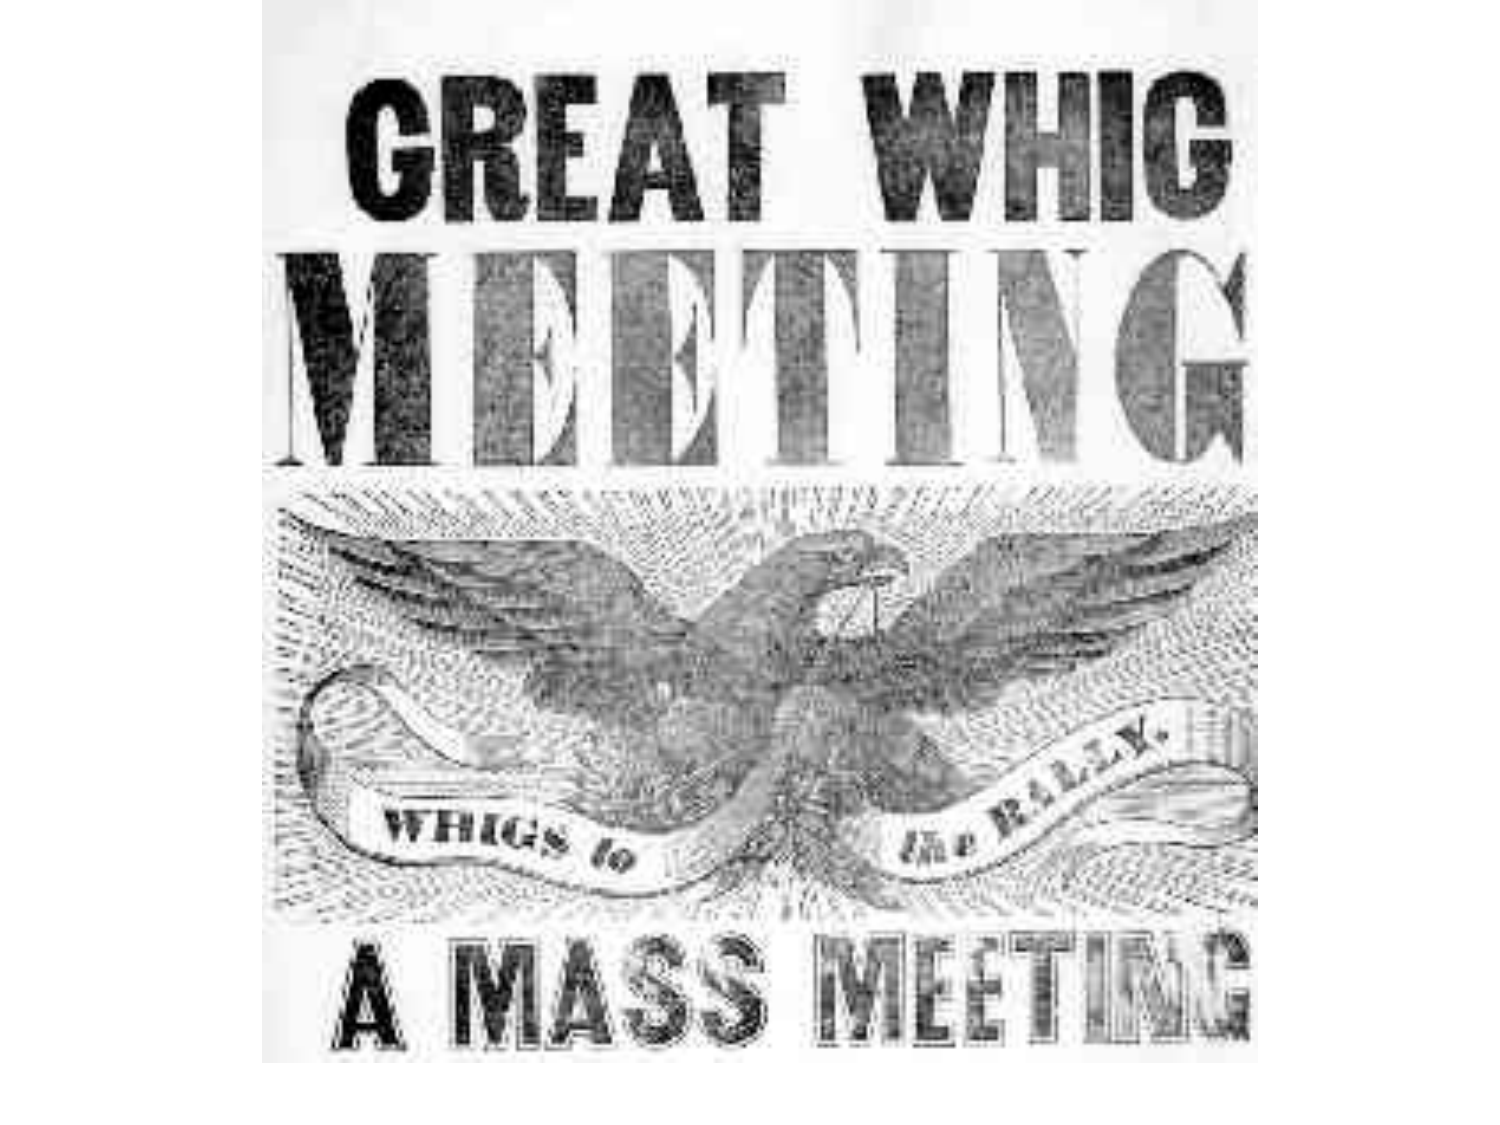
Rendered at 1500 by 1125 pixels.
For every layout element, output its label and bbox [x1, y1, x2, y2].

picture [262, 0, 1258, 1063]
